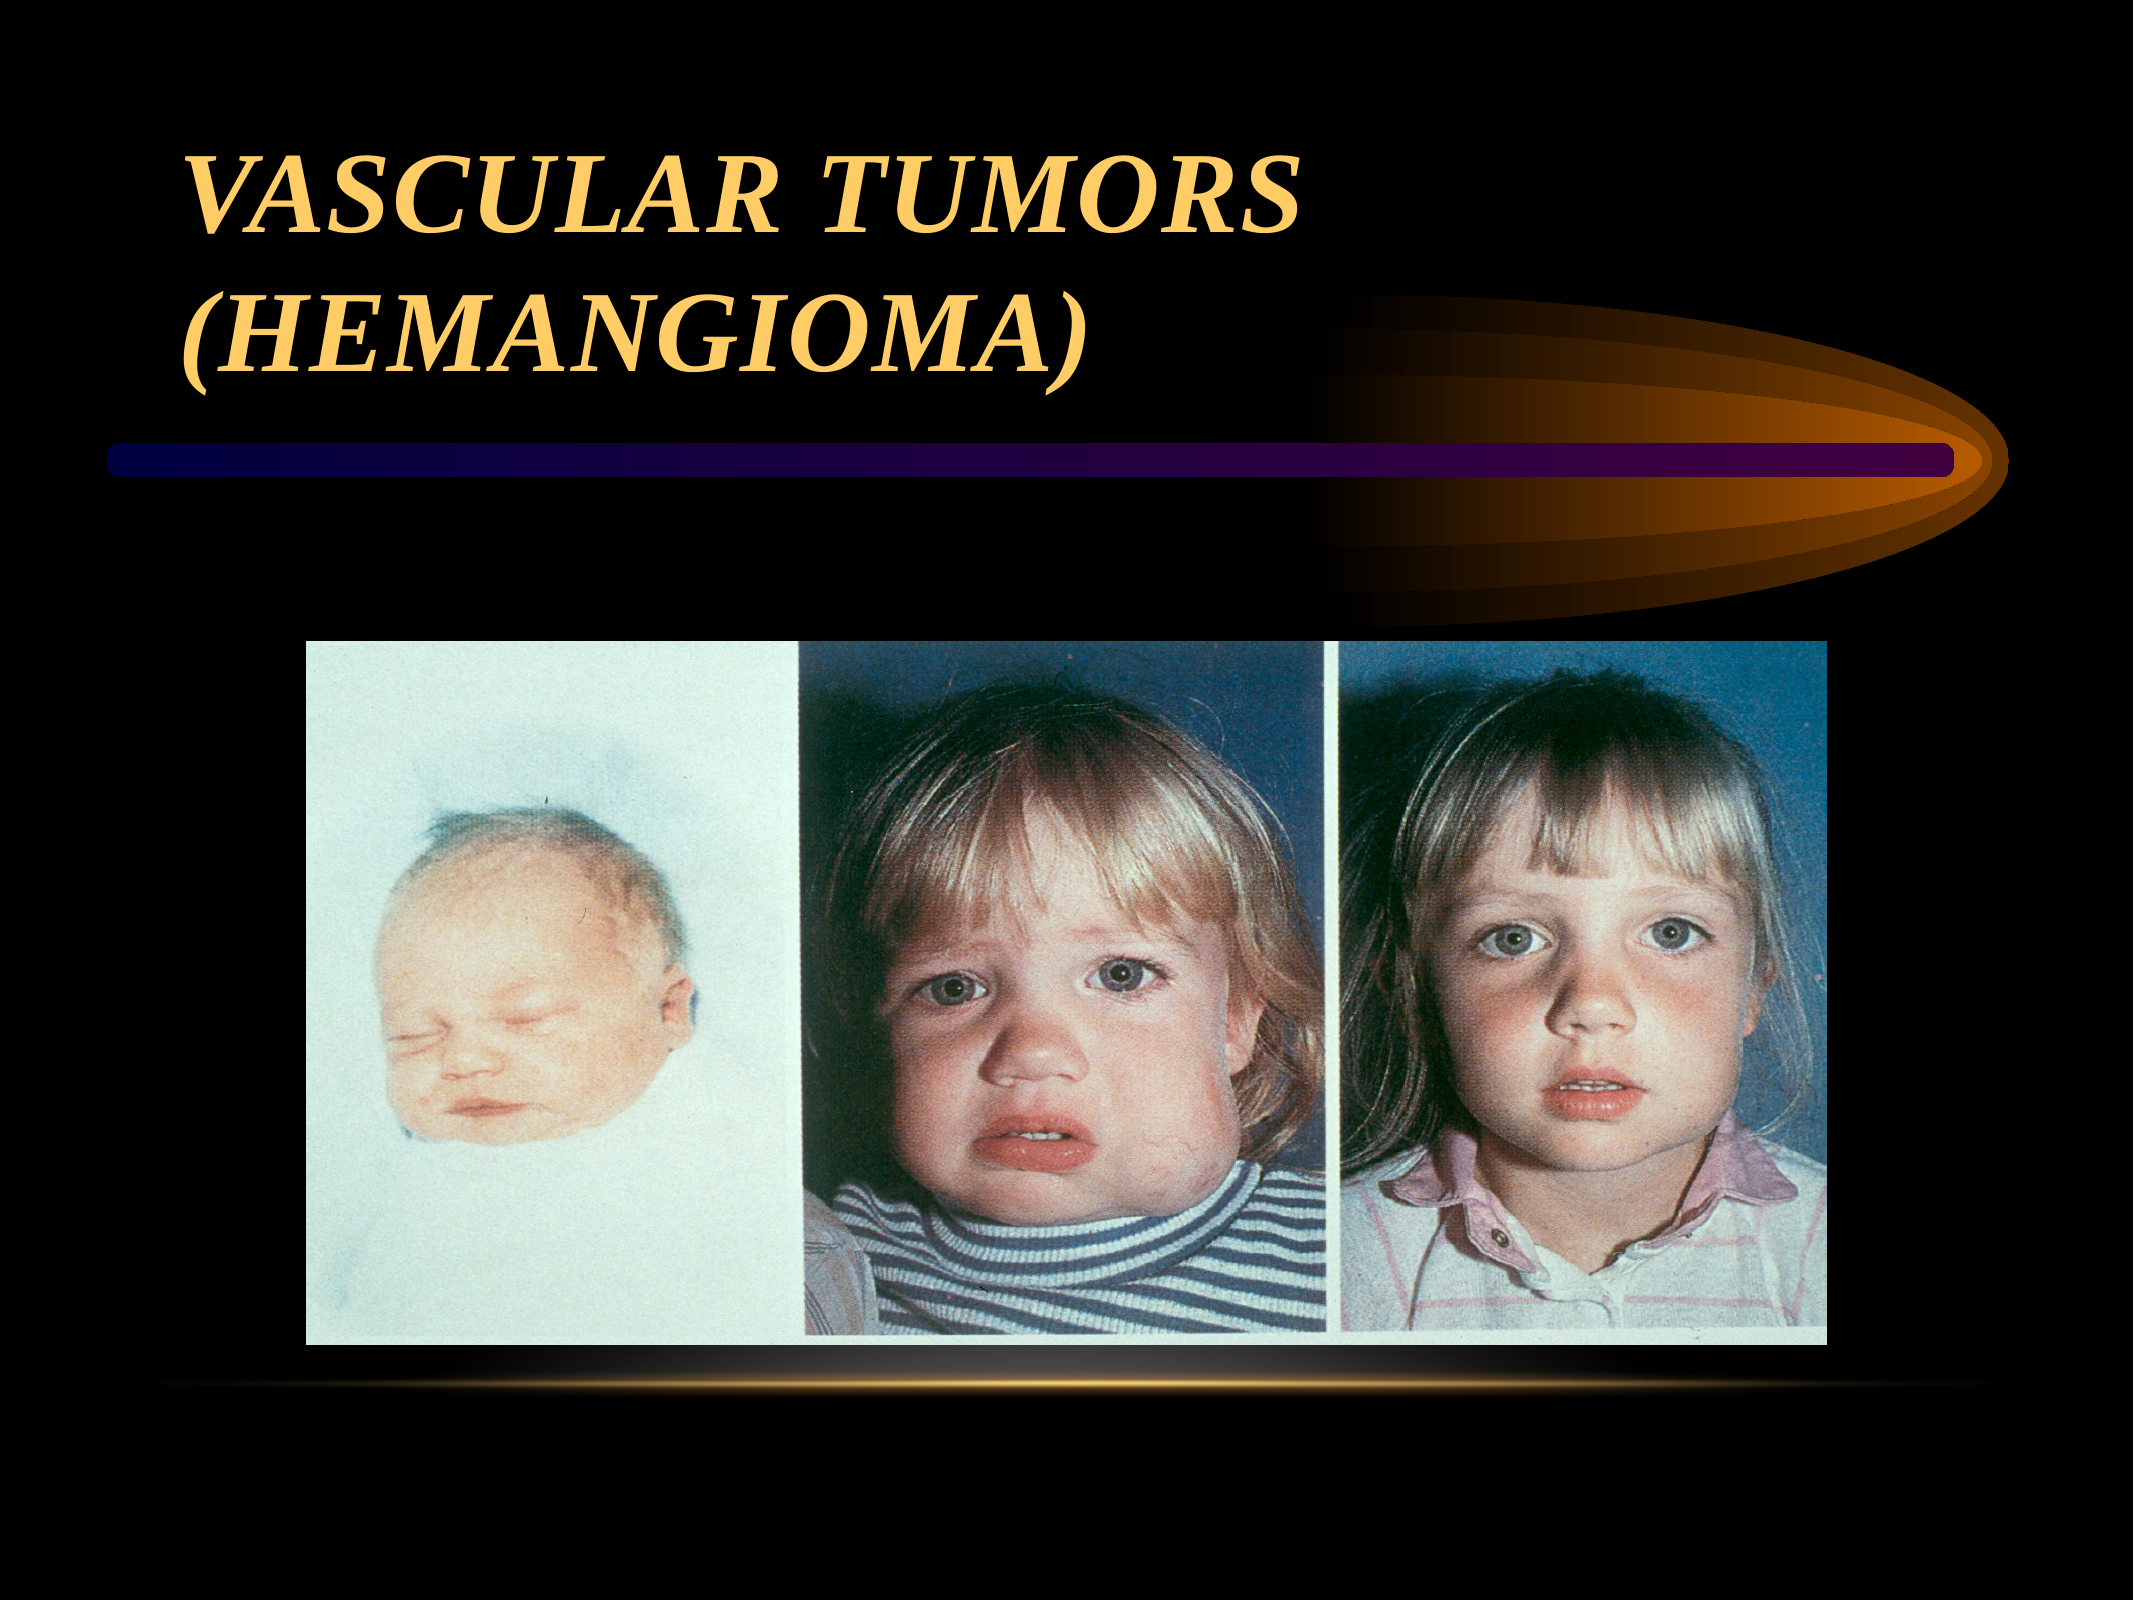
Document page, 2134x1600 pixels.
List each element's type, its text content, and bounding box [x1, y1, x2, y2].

picture [0, 0, 2134, 1600]
title Vascular Tumors (hemangioma) [159, 167, 1974, 294]
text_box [106, 294, 2010, 627]
